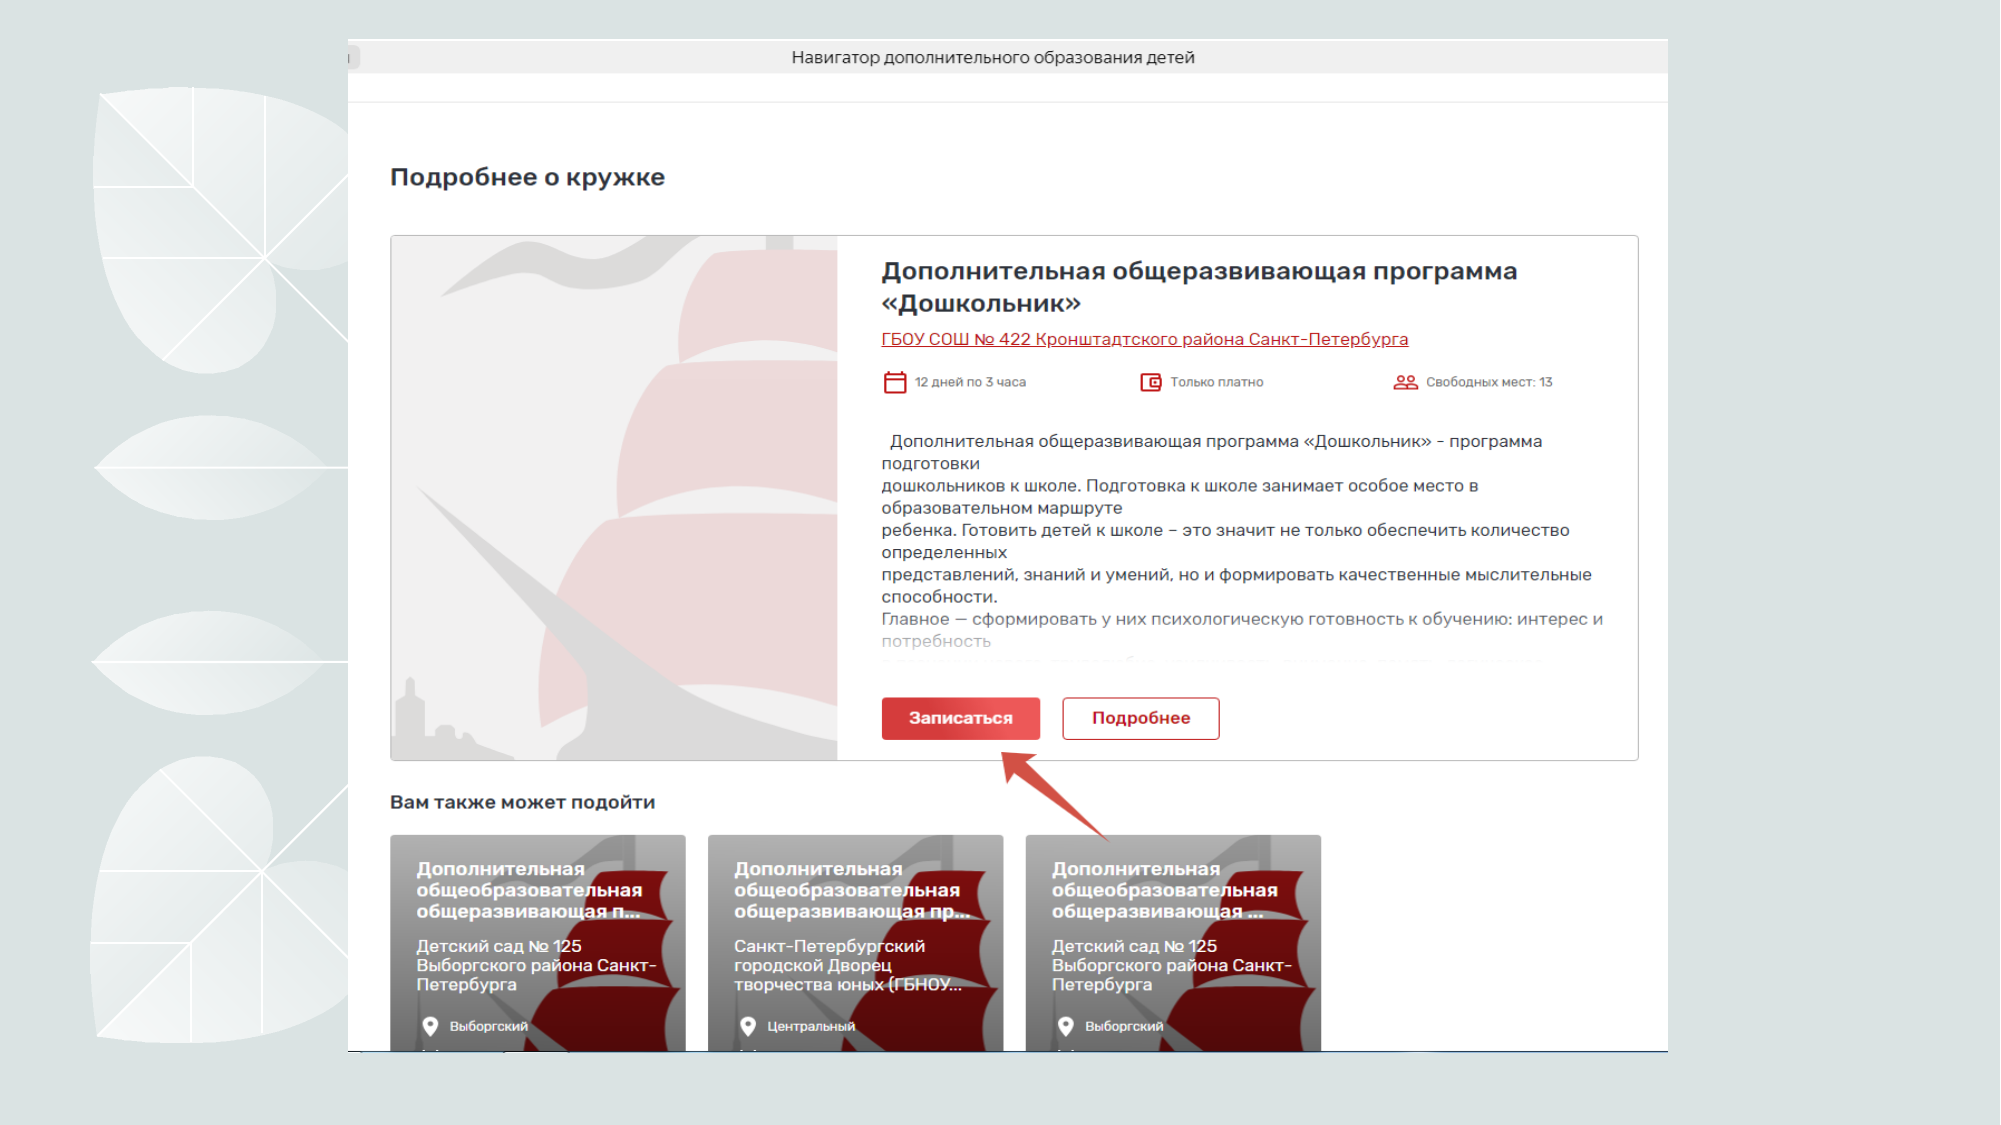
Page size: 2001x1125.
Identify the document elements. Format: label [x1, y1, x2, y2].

picture [348, 39, 1668, 1053]
